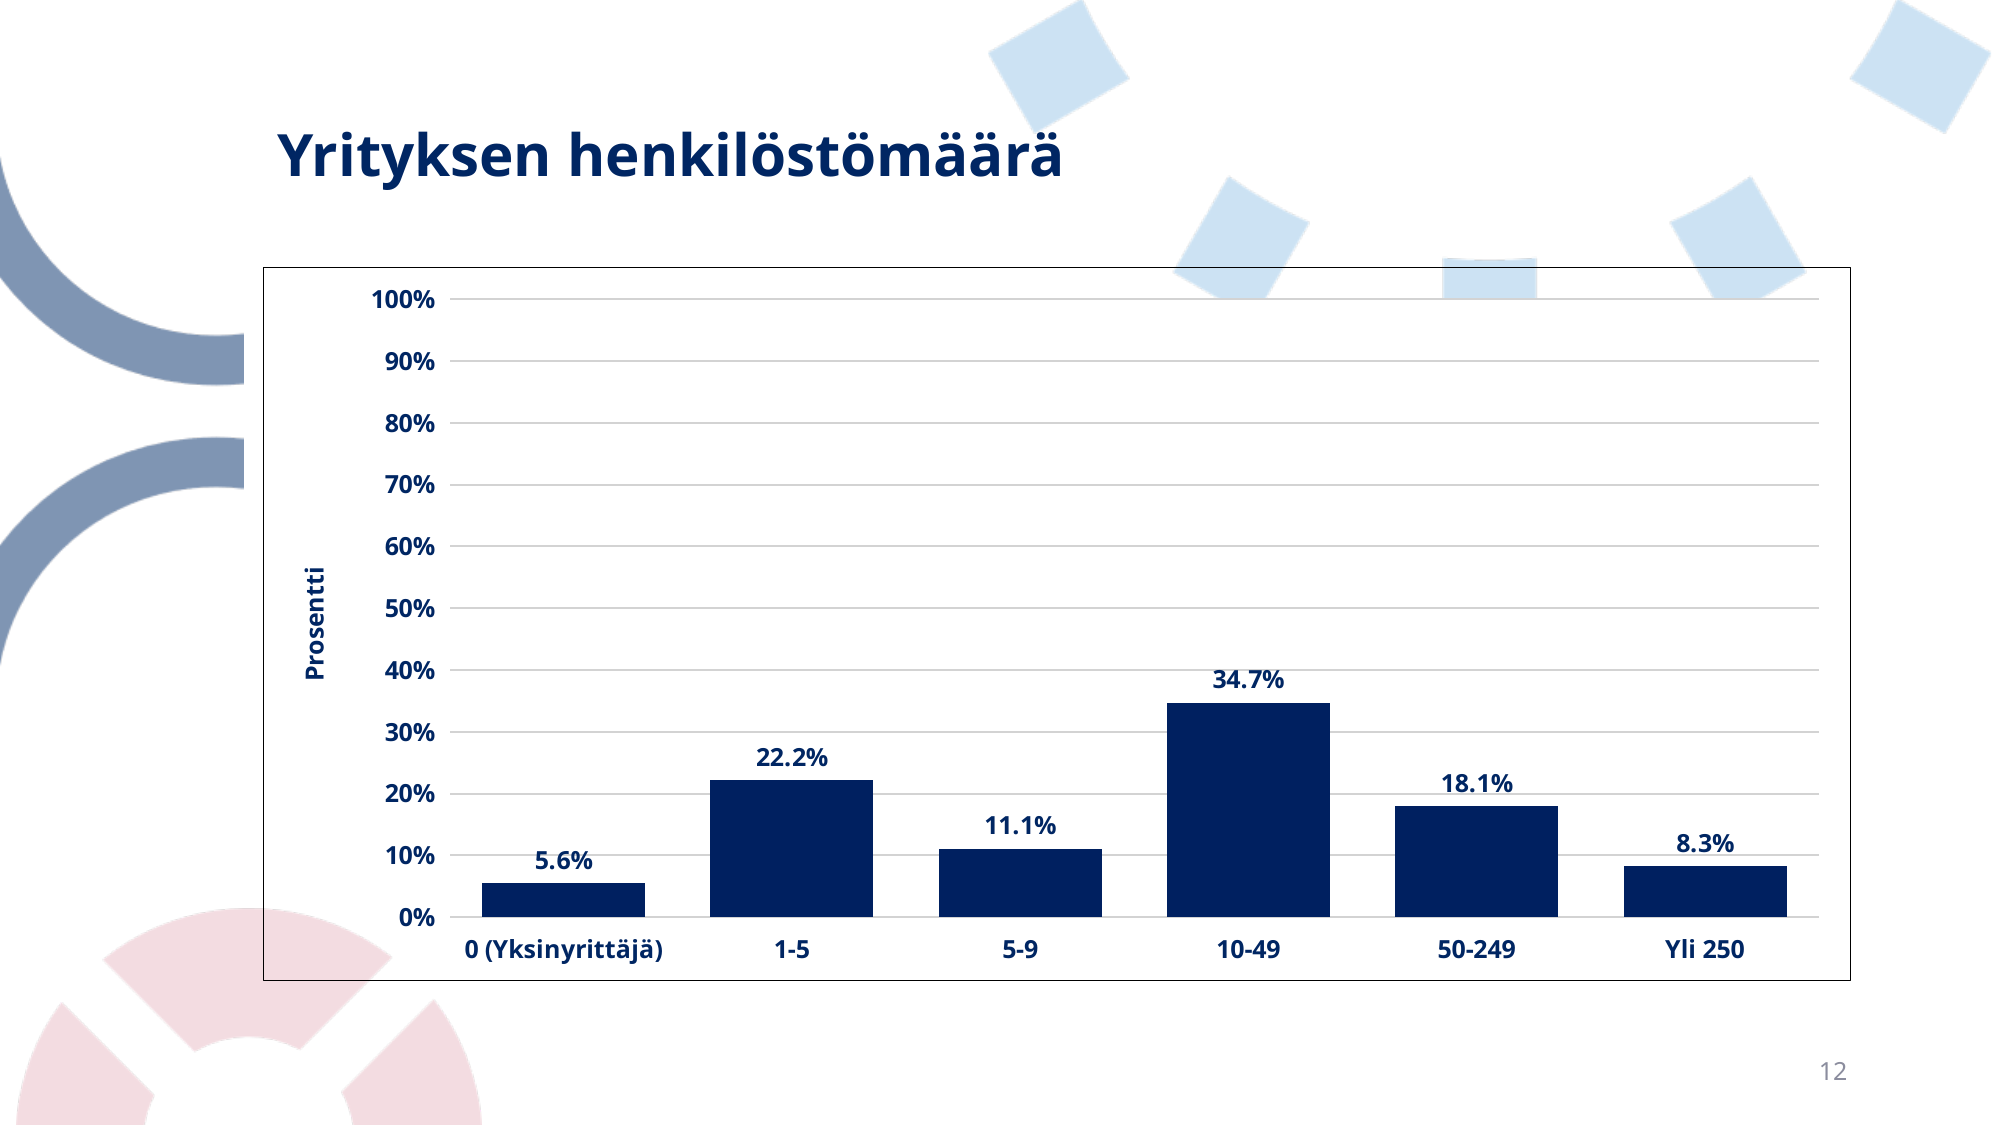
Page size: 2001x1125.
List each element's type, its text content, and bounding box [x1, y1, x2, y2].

picture [988, 0, 1992, 370]
slide_number 12 [1412, 1042, 1863, 1103]
chart [262, 267, 1852, 982]
picture [0, 155, 244, 668]
picture [16, 907, 482, 1125]
title Yrityksen henkilöstömäärä [262, 59, 1852, 256]
